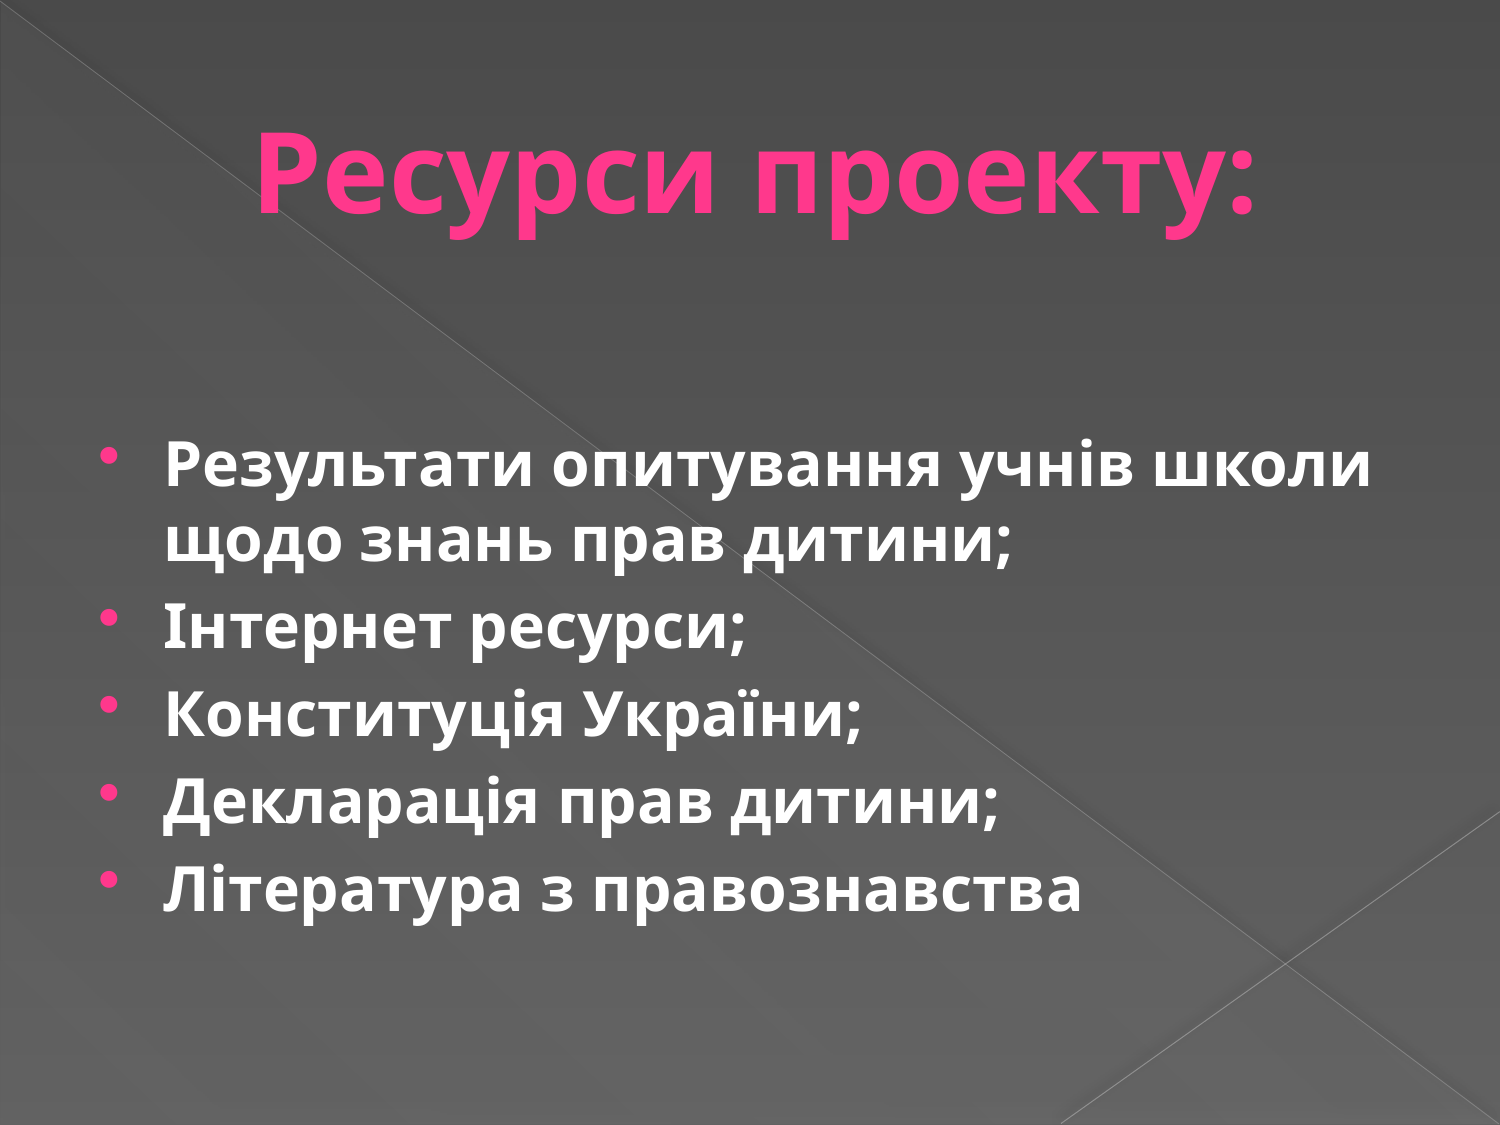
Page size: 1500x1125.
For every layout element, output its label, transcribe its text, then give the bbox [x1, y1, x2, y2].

list Ресурси проекту: Результати опитування учнів школи щодо знань прав дитини; Інтернет ресурси; Конституція України; Декларація прав дитини; Література з правознавства [74, 93, 1426, 1060]
